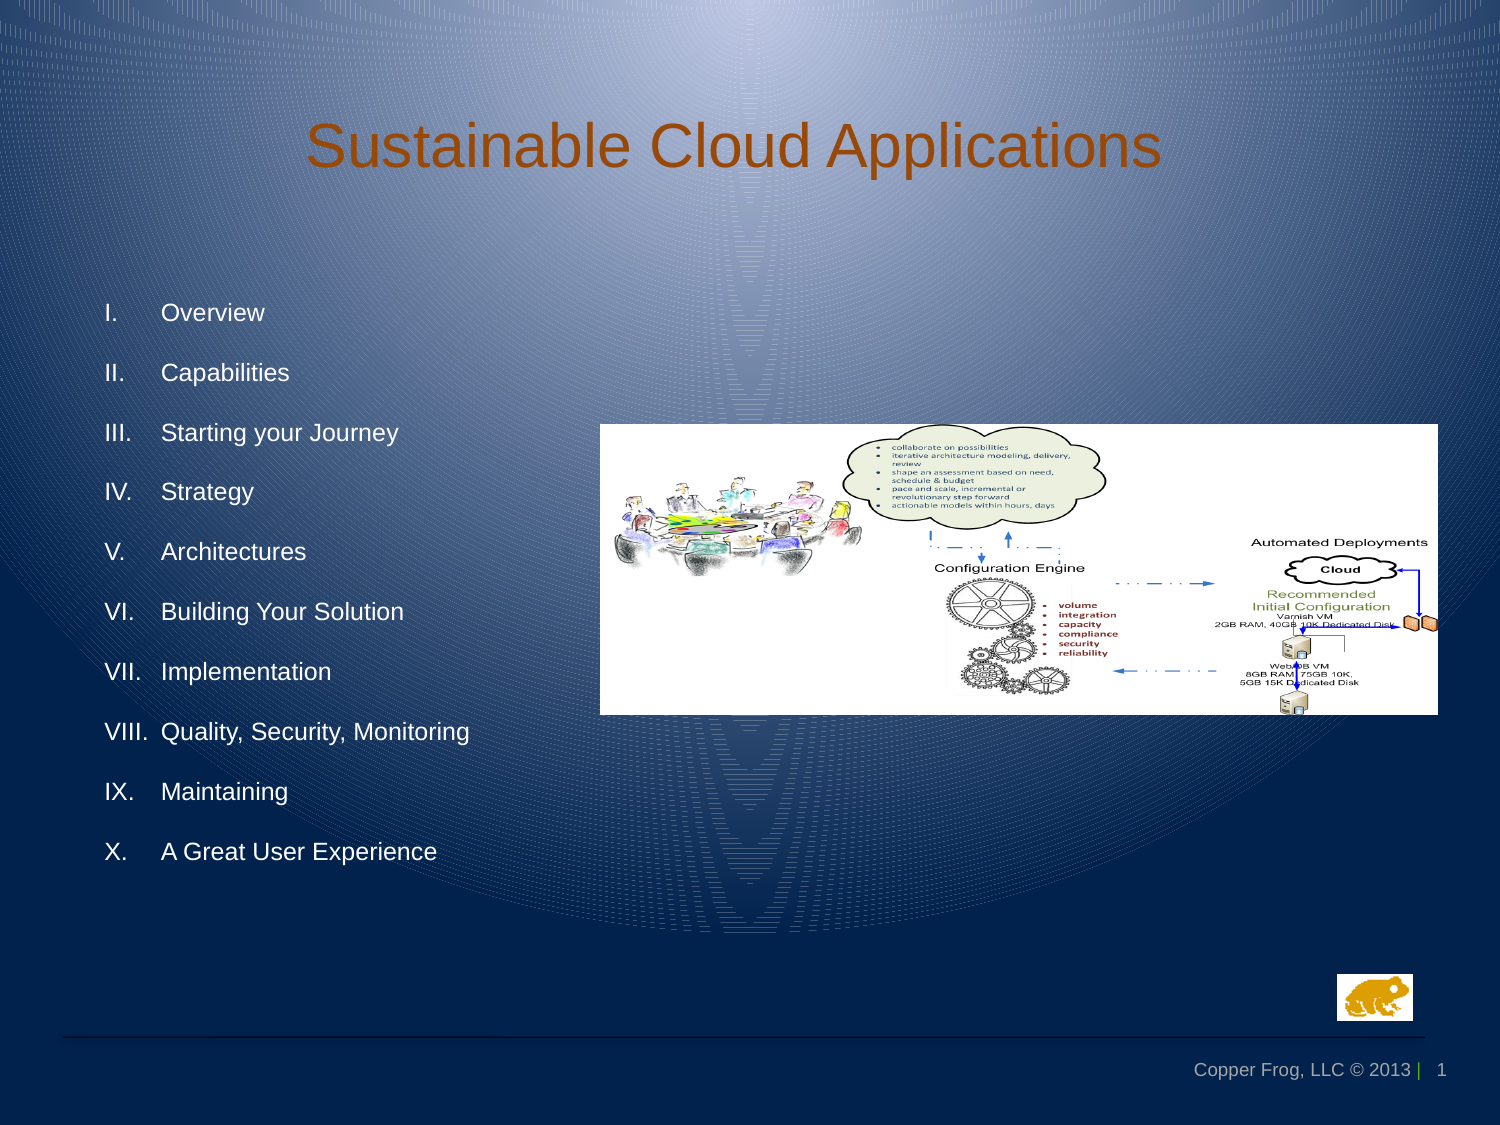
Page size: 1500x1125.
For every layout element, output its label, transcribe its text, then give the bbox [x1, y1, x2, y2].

title Sustainable Cloud Applications [12, 0, 1476, 188]
text_box Overview Capabilities Starting your Journey Strategy Architectures Building Your Solution Implementation Quality, Security, Monitoring Maintaining A Great User Experience [89, 258, 486, 873]
picture [1337, 974, 1413, 1021]
picture [599, 424, 1438, 716]
